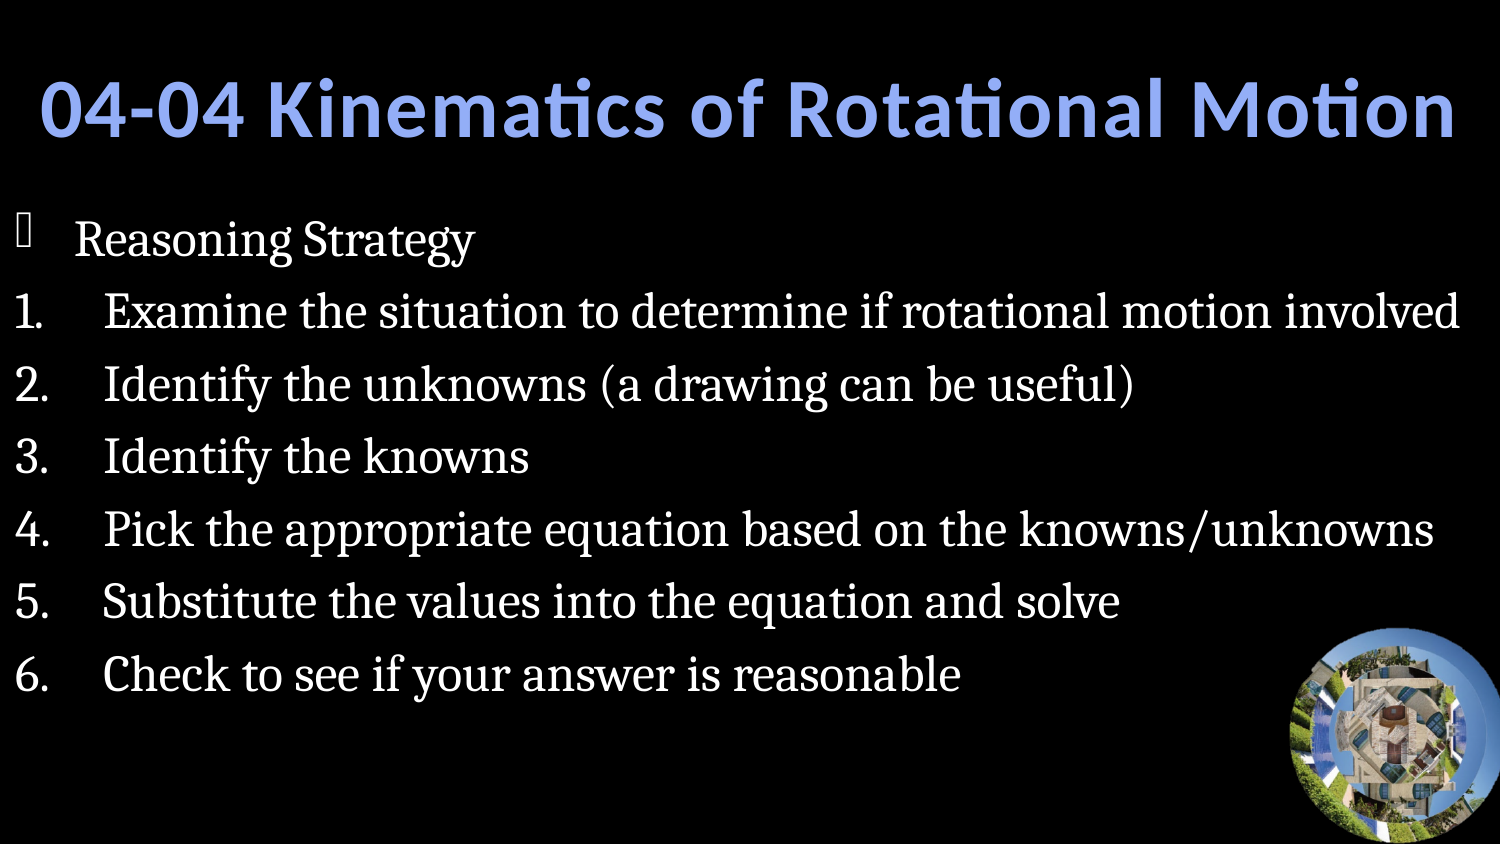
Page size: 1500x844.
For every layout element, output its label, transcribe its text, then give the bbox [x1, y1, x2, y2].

title 04-04 Kinematics of Rotational Motion [0, 33, 1500, 175]
list Reasoning Strategy Examine the situation to determine if rotational motion involved Identify the unknowns (a drawing can be useful) Identify the knowns Pick the appropriate equation based on the knowns/unknowns Substitute the values into the equation and solve Check to see if your answer is reasonable [0, 196, 1500, 754]
picture [1271, 754, 1500, 844]
